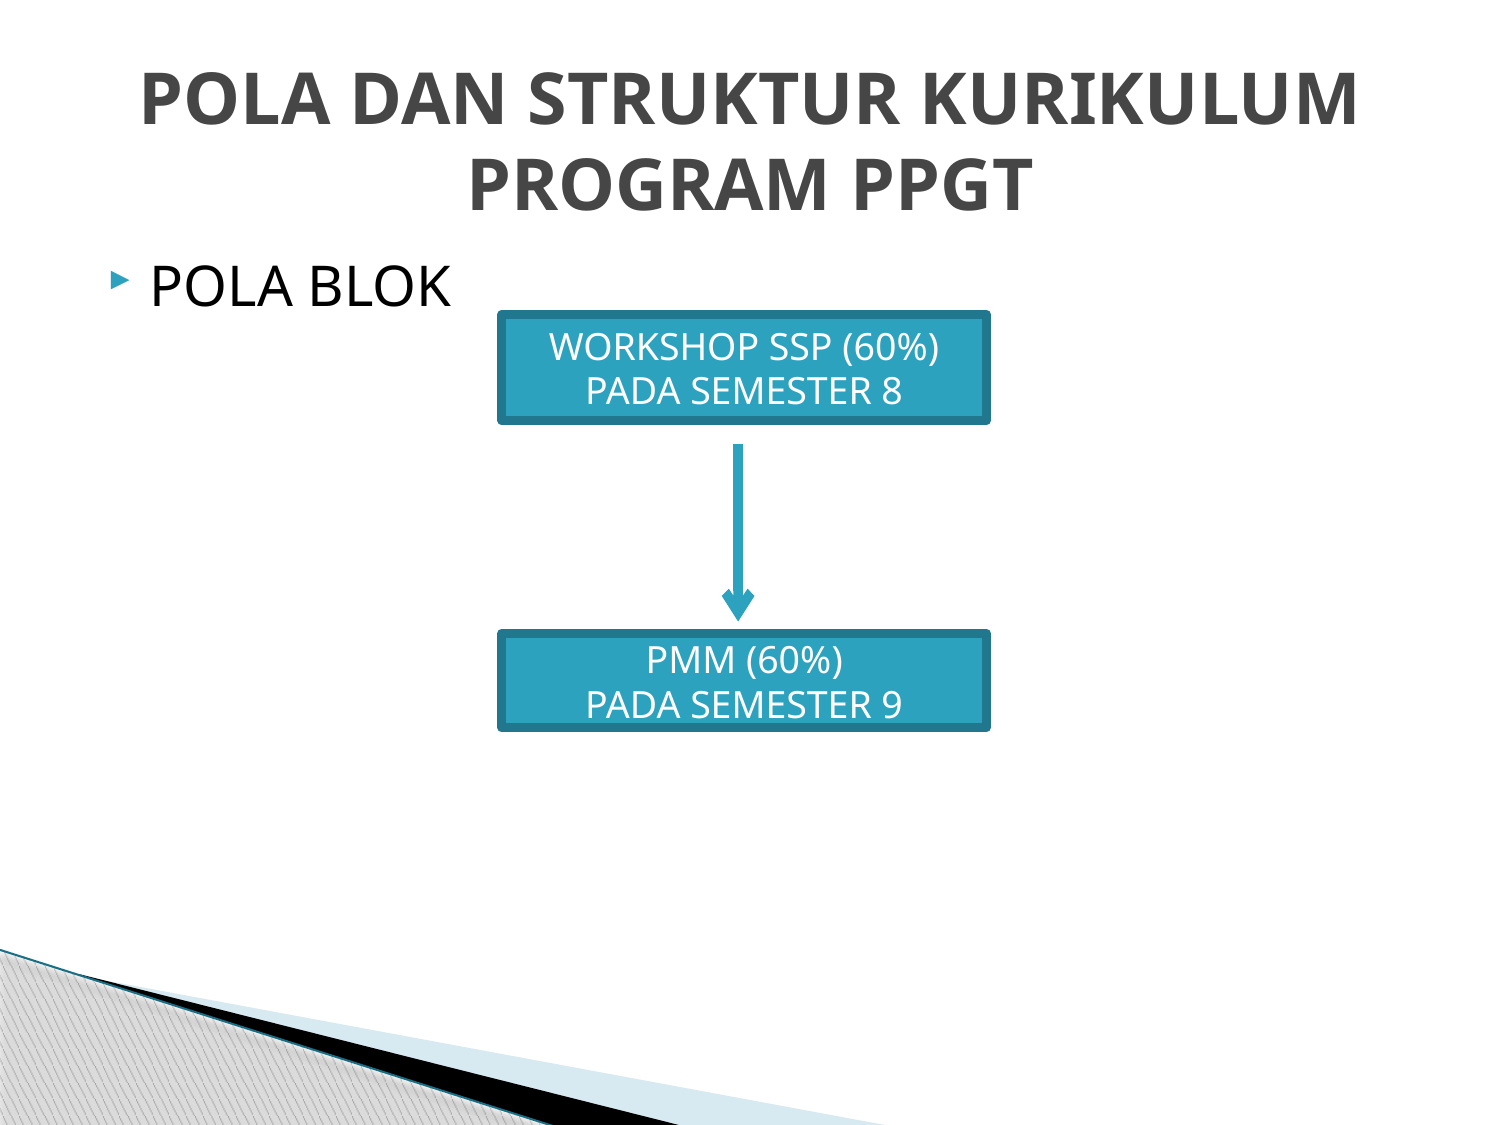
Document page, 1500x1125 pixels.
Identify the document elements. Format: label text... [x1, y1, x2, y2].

text_box WORKSHOP SSP (60%) PADA SEMESTER 8 [497, 310, 991, 425]
list POLA BLOK [75, 243, 1425, 1047]
text_box PMM (60%) PADA SEMESTER 9 [497, 629, 991, 732]
title POLA DAN STRUKTUR KURIKULUM PROGRAM PPGT [75, 45, 1425, 233]
